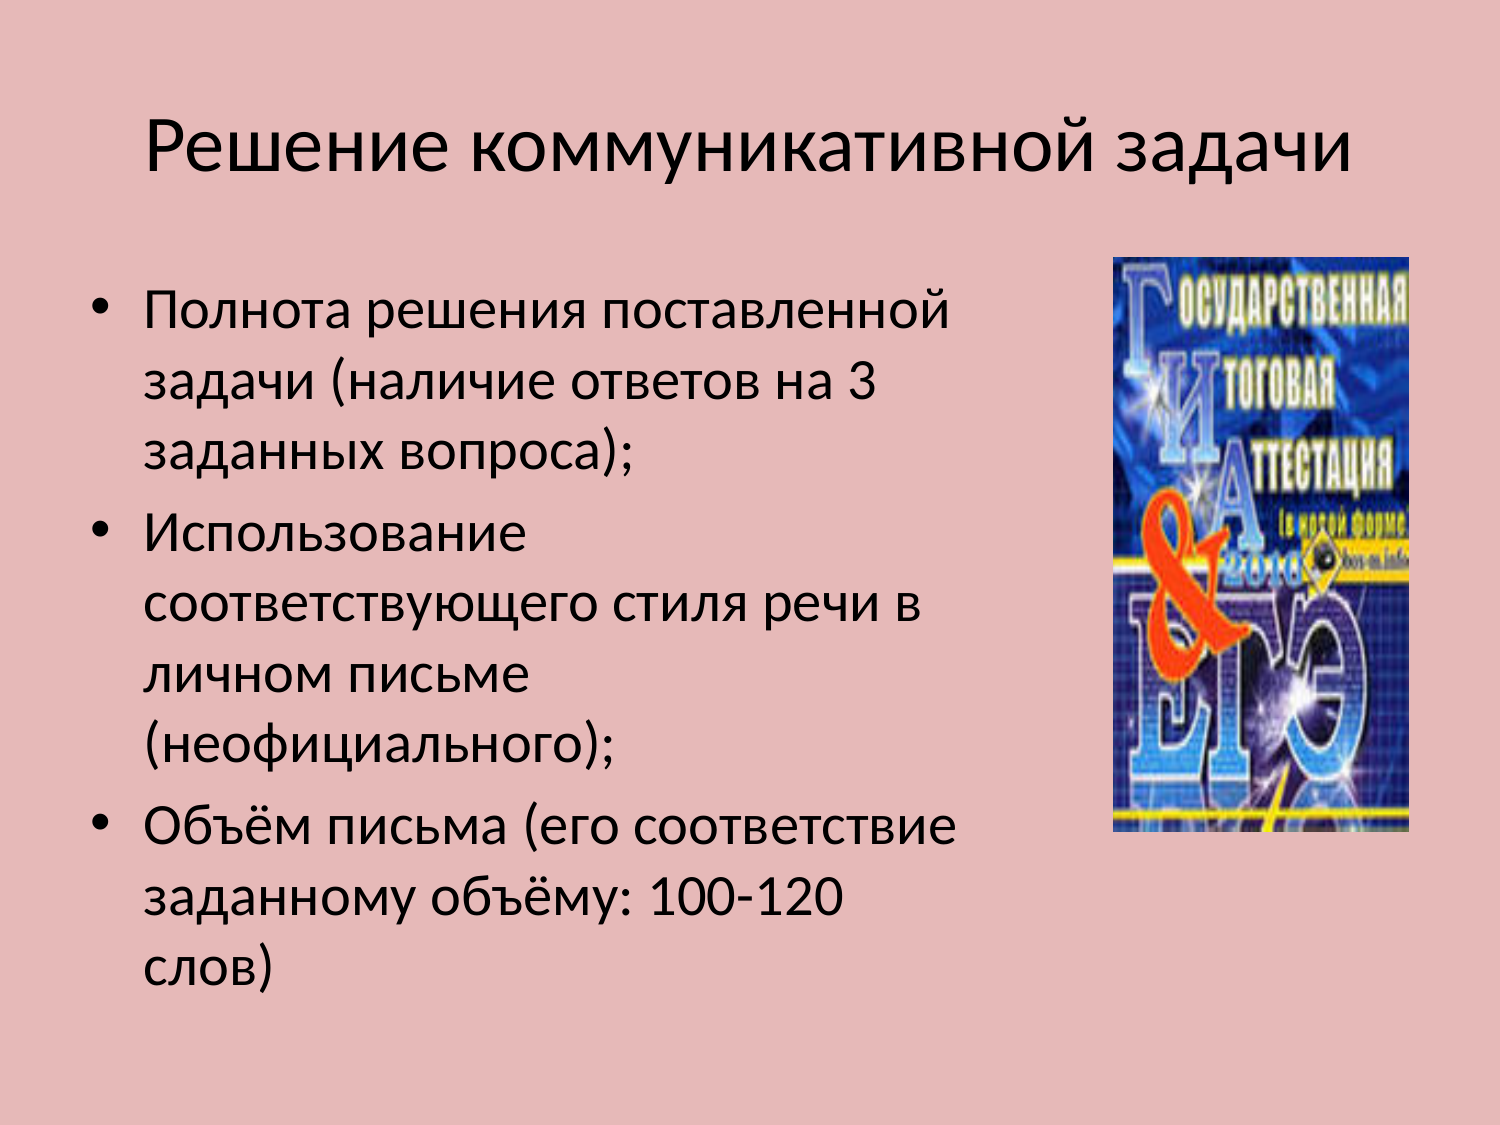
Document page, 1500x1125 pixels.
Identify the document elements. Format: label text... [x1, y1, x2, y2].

list Полнота решения поставленной задачи (наличие ответов на 3 заданных вопроса); Использование соответствующего стиля речи в личном письме (неофициального); Объём письма (его соответствие заданному объёму: 100-120 слов) [75, 262, 997, 1005]
picture [1113, 257, 1409, 833]
title Решение коммуникативной задачи [75, 45, 1425, 233]
